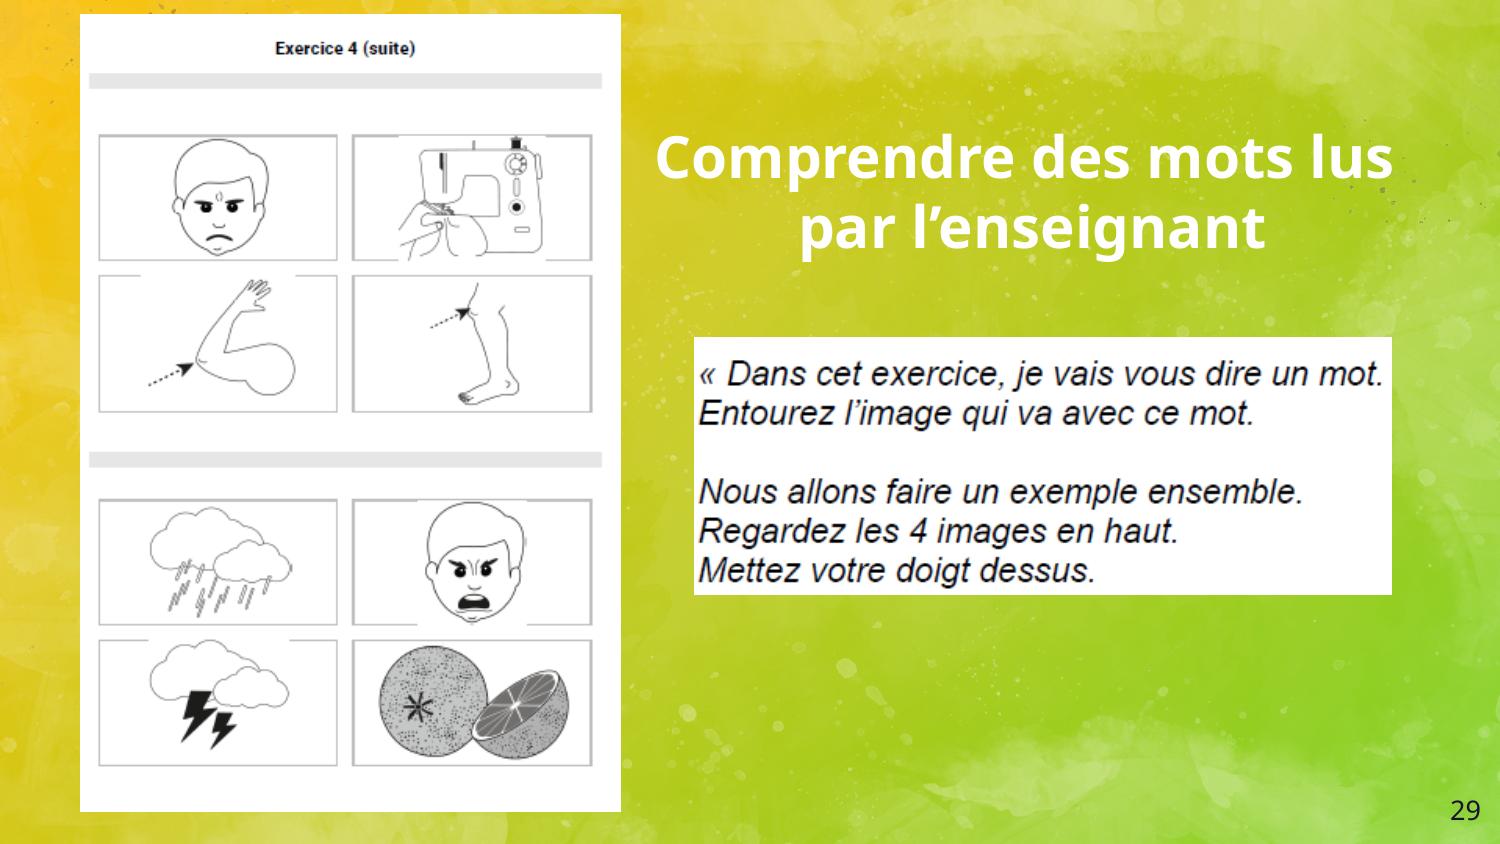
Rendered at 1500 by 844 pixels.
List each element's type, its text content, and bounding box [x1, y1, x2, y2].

text_box Comprendre des mots lus par l’enseignant [639, 113, 1410, 268]
picture [693, 337, 1392, 595]
slide_number 29 [1391, 779, 1482, 844]
picture [79, 14, 622, 812]
